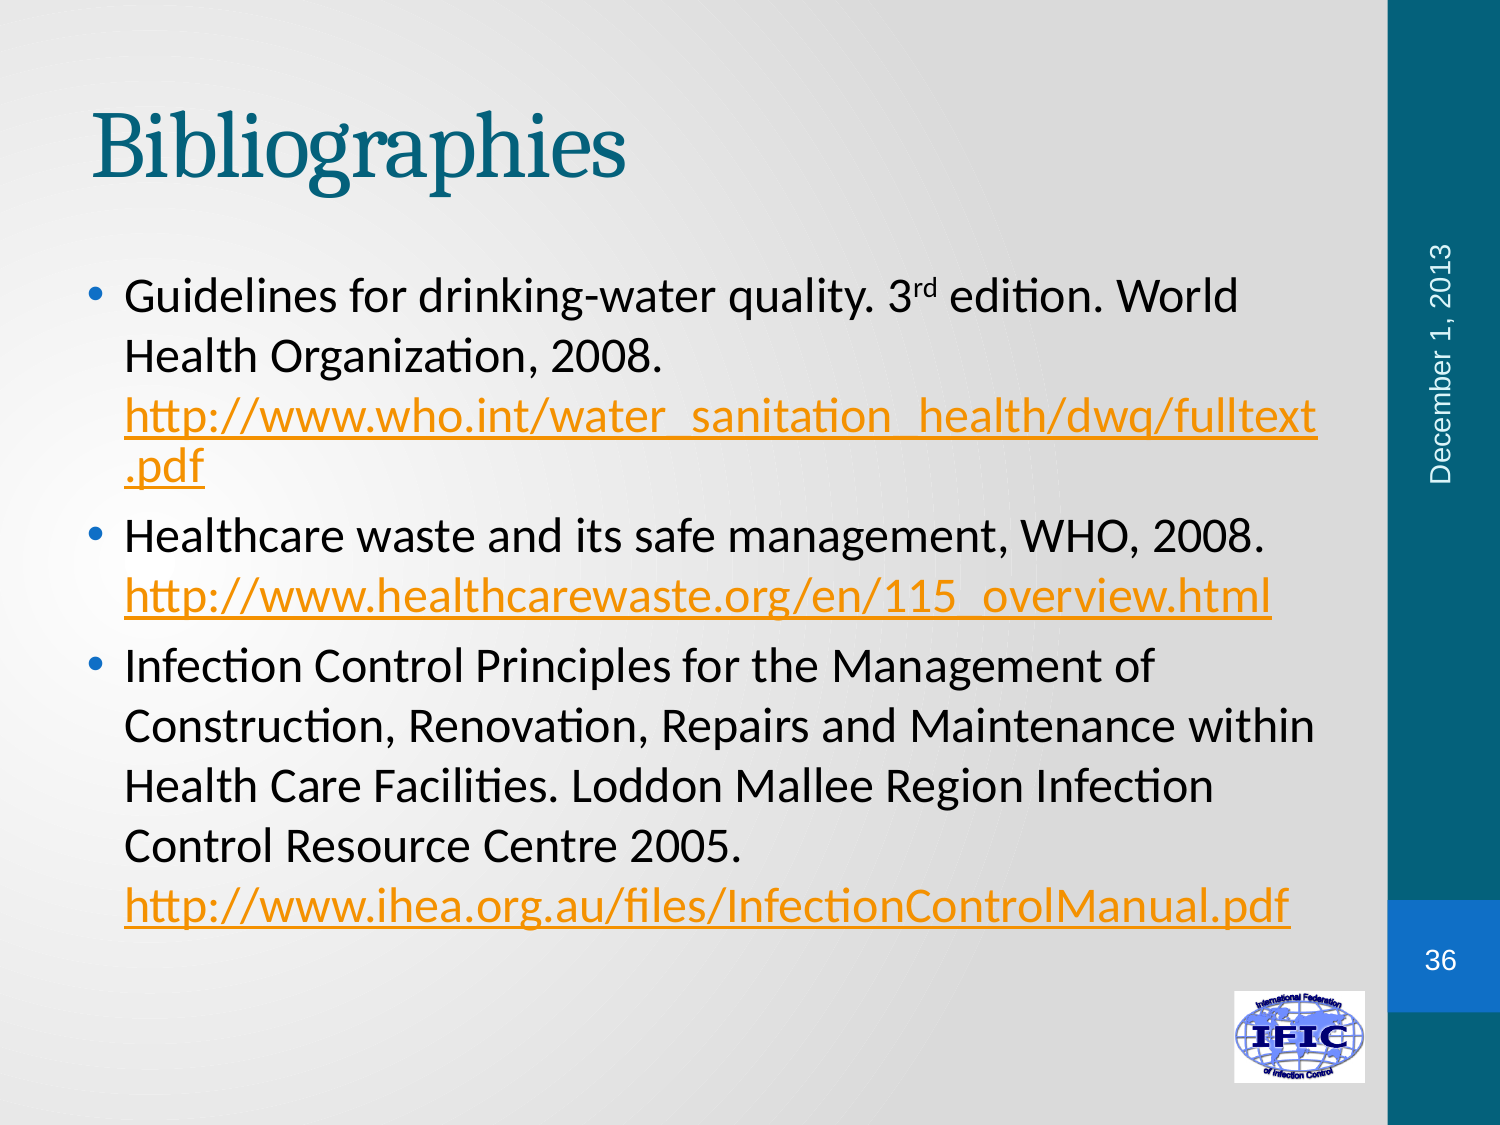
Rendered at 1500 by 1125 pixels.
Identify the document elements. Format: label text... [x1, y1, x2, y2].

title Bibliographies [75, 45, 1325, 233]
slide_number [1408, 100, 1469, 501]
picture [1234, 991, 1365, 1083]
list Guidelines for drinking-water quality. 3rd edition. World Health Organization, 2008. http://www.who.int/water_sanitation_health/dwq/fulltext.pdf Healthcare waste and its safe management, WHO, 2008. http://www.healthcarewaste.org/en/115_overview.html Infection Control Principles for the Management of Construction, Renovation, Repairs and Maintenance within Health Care Facilities. Loddon Mallee Region Infection Control Resource Centre 2005. http://www.ihea.org.au/files/InfectionControlManual.pdf [52, 255, 1341, 1044]
slide_number 36 [1397, 924, 1484, 993]
